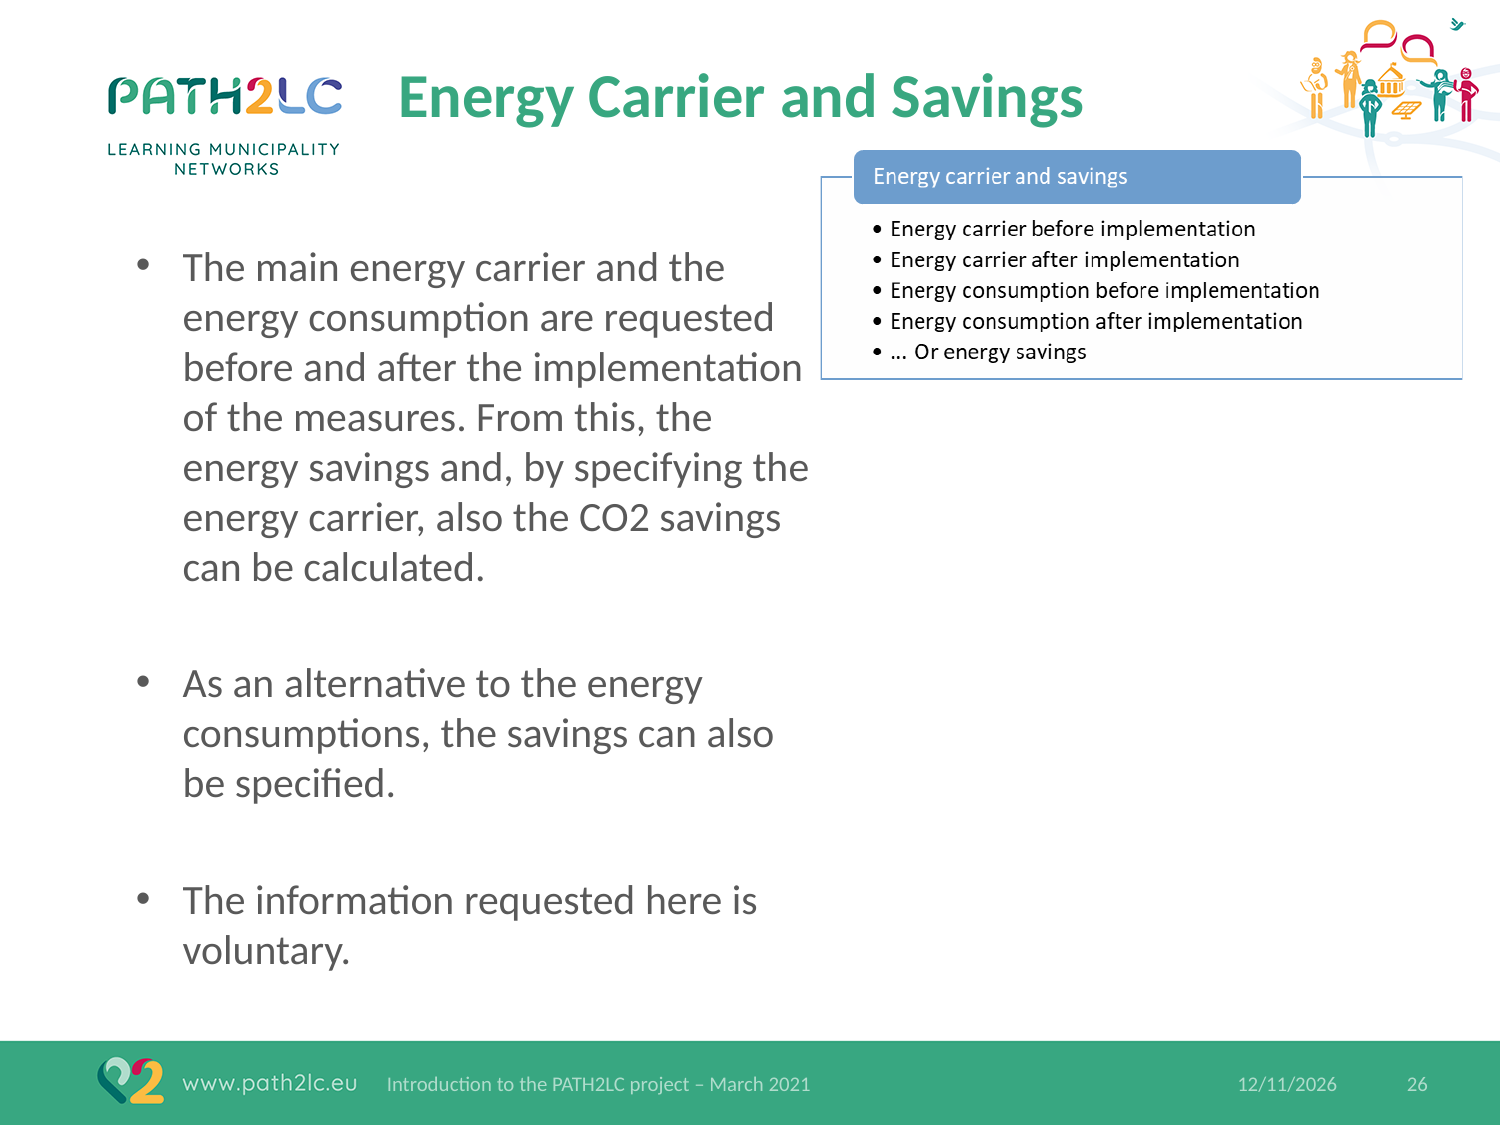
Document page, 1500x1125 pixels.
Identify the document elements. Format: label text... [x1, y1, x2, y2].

list The main energy carrier and the energy consumption are requested before and after the implementation of the measures. From this, the energy savings and, by specifying the energy carrier, also the CO2 savings can be calculated. As an alternative to the energy consumptions, the savings can also be specified. The information requested here is voluntary. [135, 231, 821, 1035]
picture [0, 0, 1500, 1125]
slide_number 26 [1364, 1045, 1471, 1121]
title Energy Carrier and Savings [383, 47, 1247, 135]
